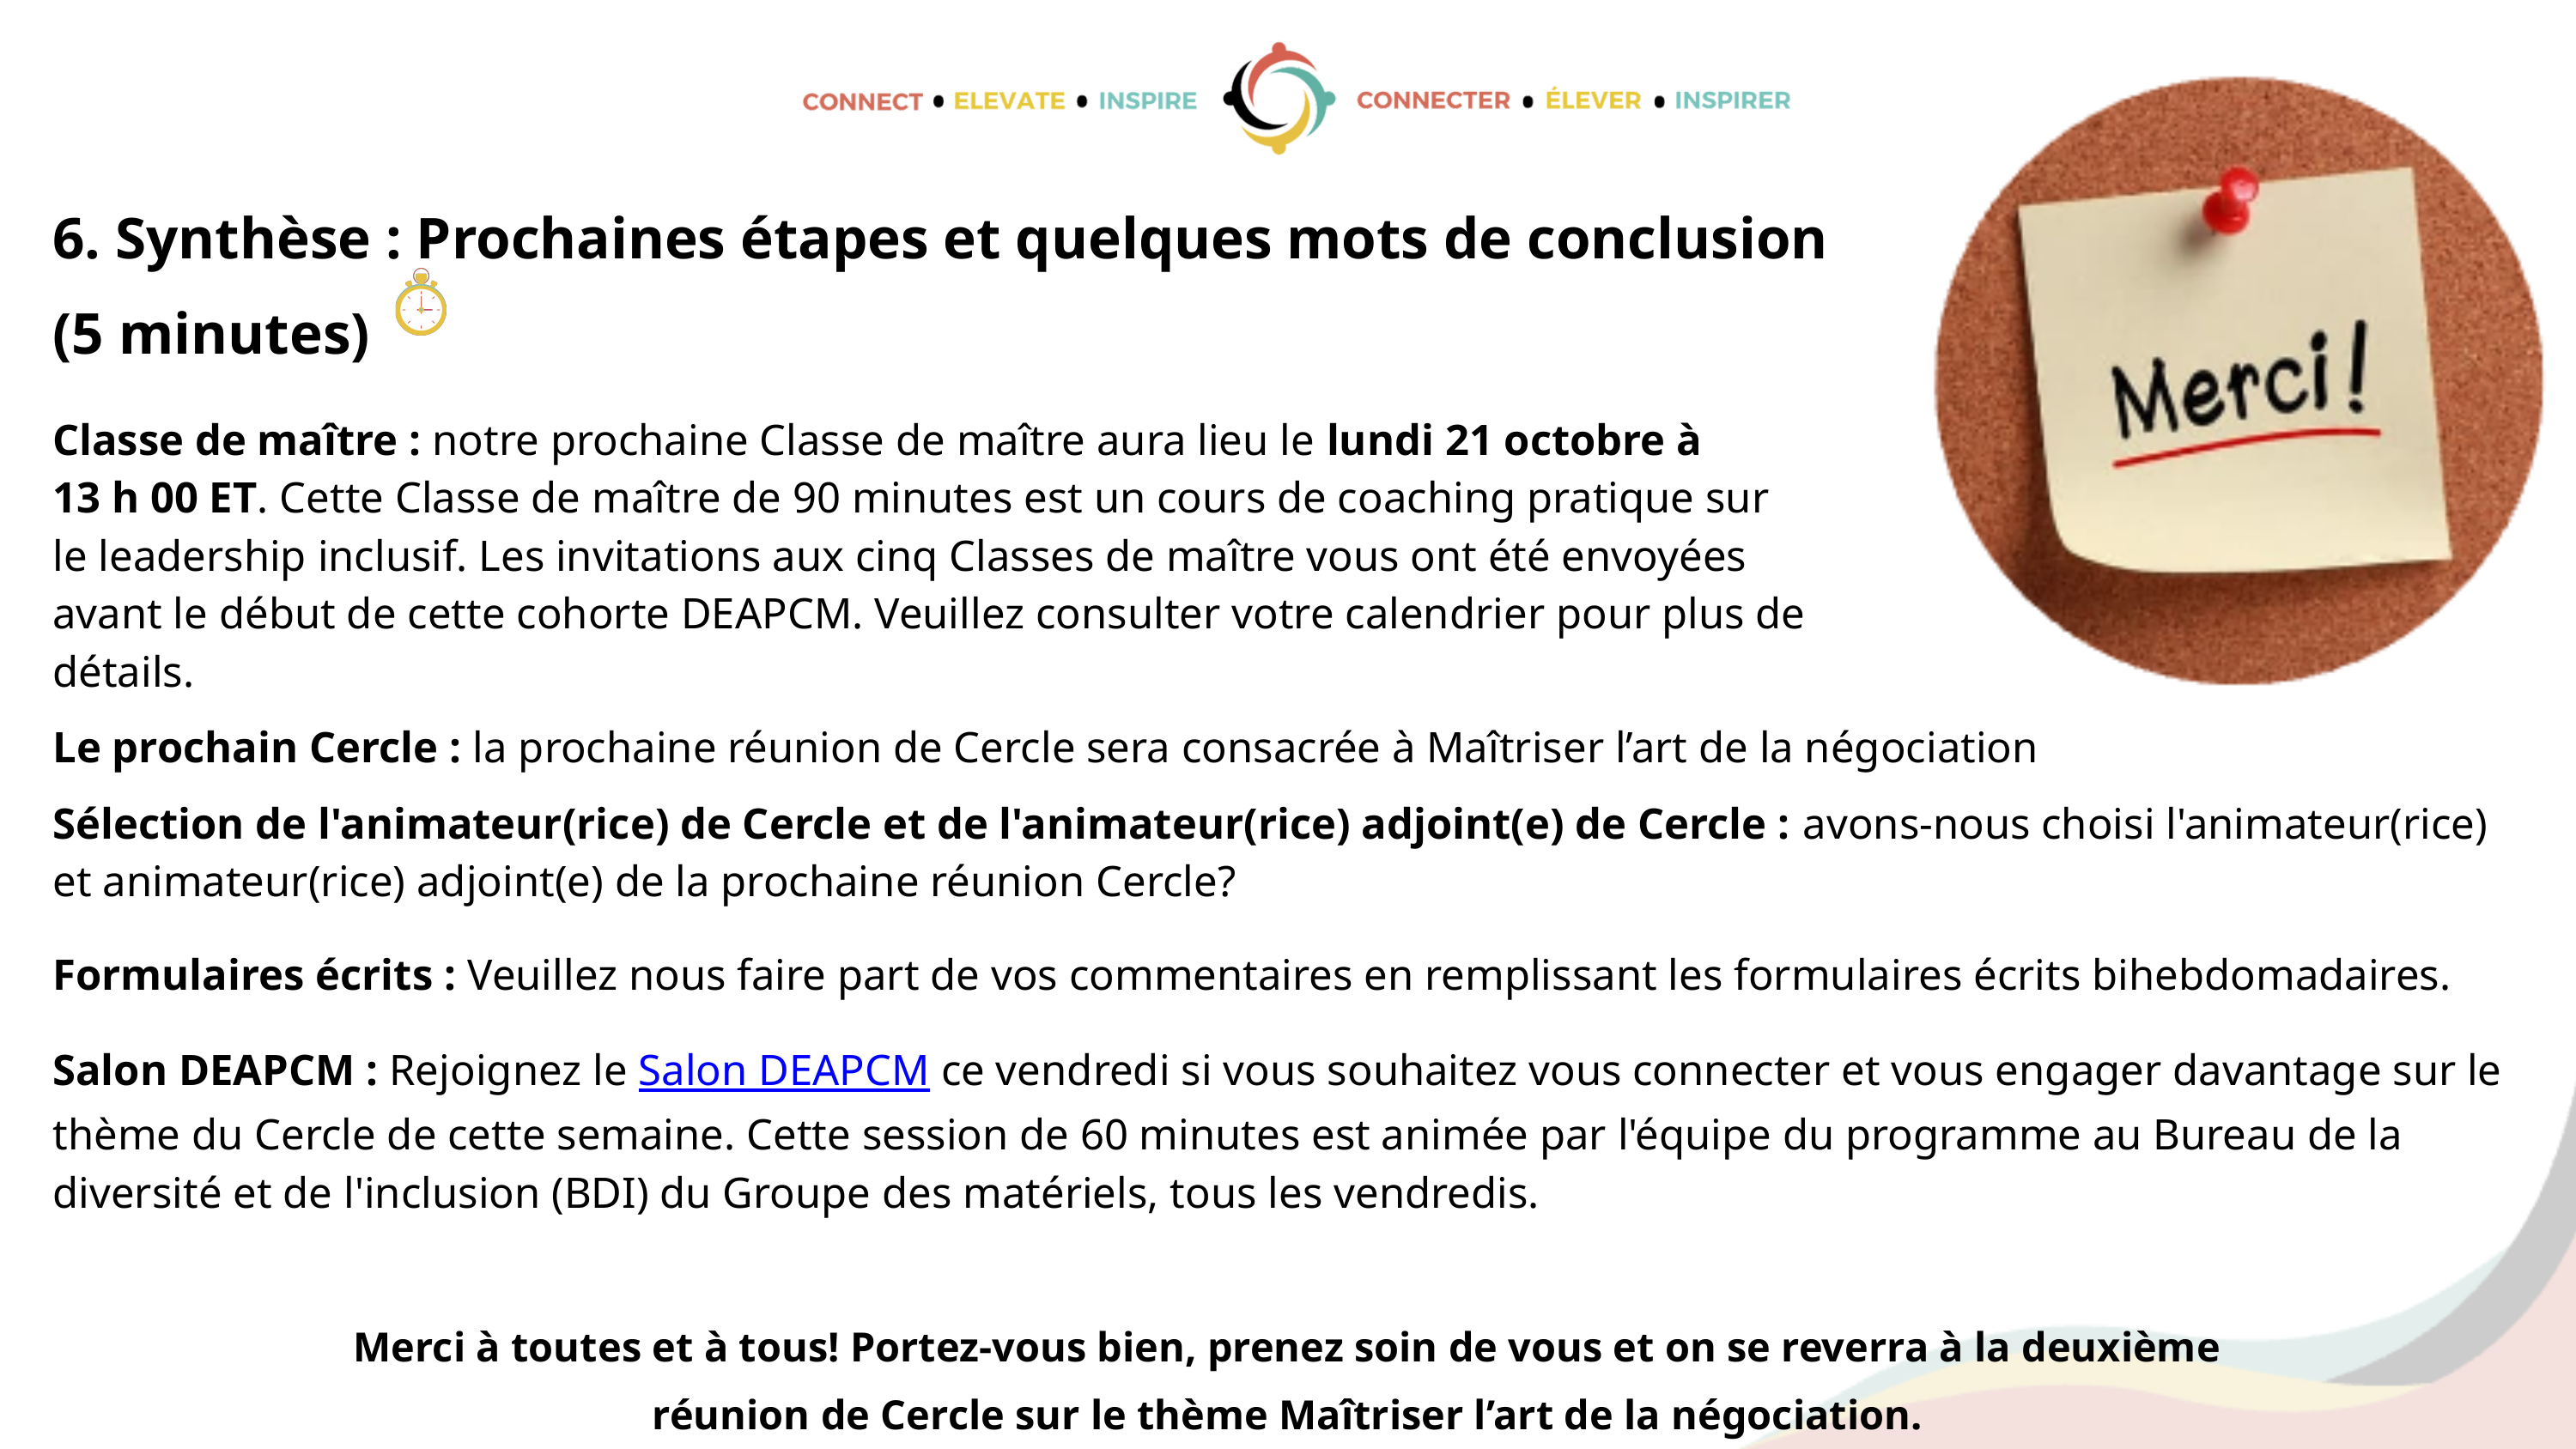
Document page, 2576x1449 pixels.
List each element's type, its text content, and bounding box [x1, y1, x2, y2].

text_box [728, 0, 1849, 192]
picture [1905, 63, 2576, 708]
text_box Merci à toutes et à tous! Portez-vous bien, prenez soin de vous et on se reverra à la deuxième réunion de Cercle sur le thème Maîtriser l’art de la négociation. [309, 1301, 1727, 1438]
text_box 6. Synthèse : Prochaines étapes et quelques mots de conclusion (5 minutes) [52, 192, 1900, 366]
picture [1731, 1044, 2576, 1449]
text_box Classe de maître : notre prochaine Classe de maître aura lieu le lundi 21 octobre à 13 h 00 ET. Cette Classe de maître de 90 minutes est un cours de coaching pratique sur le leadership inclusif. Les invitations aux cinq Classes de maître vous ont été envoyées avant le début de cette cohorte DEAPCM. Veuillez consulter votre calendrier pour plus de détails. Le prochain Cercle : la prochaine réunion de Cercle sera consacrée à Maîtriser l’art de la négociation Sélection de l'animateur(rice) de Cercle et de l'animateur(rice) adjoint(e) de Cercle : avons-nous choisi l'animateur(rice) et animateur(rice) adjoint(e) de la prochaine réunion Cercle? Formulaires écrits : Veuillez nous faire part de vos commentaires en remplissant les formulaires écrits bihebdomadaires. Salon DEAPCM : Rejoignez le Salon DEAPCM ce vendredi si vous souhaitez vous connecter et vous engager davantage sur le thème du Cercle de cette semaine. Cette session de 60 minutes est animée par l'équipe du programme au Bureau de la diversité et de l'inclusion (BDI) du Groupe des matériels, tous les vendredis. [52, 405, 2524, 1217]
text_box [395, 268, 447, 336]
